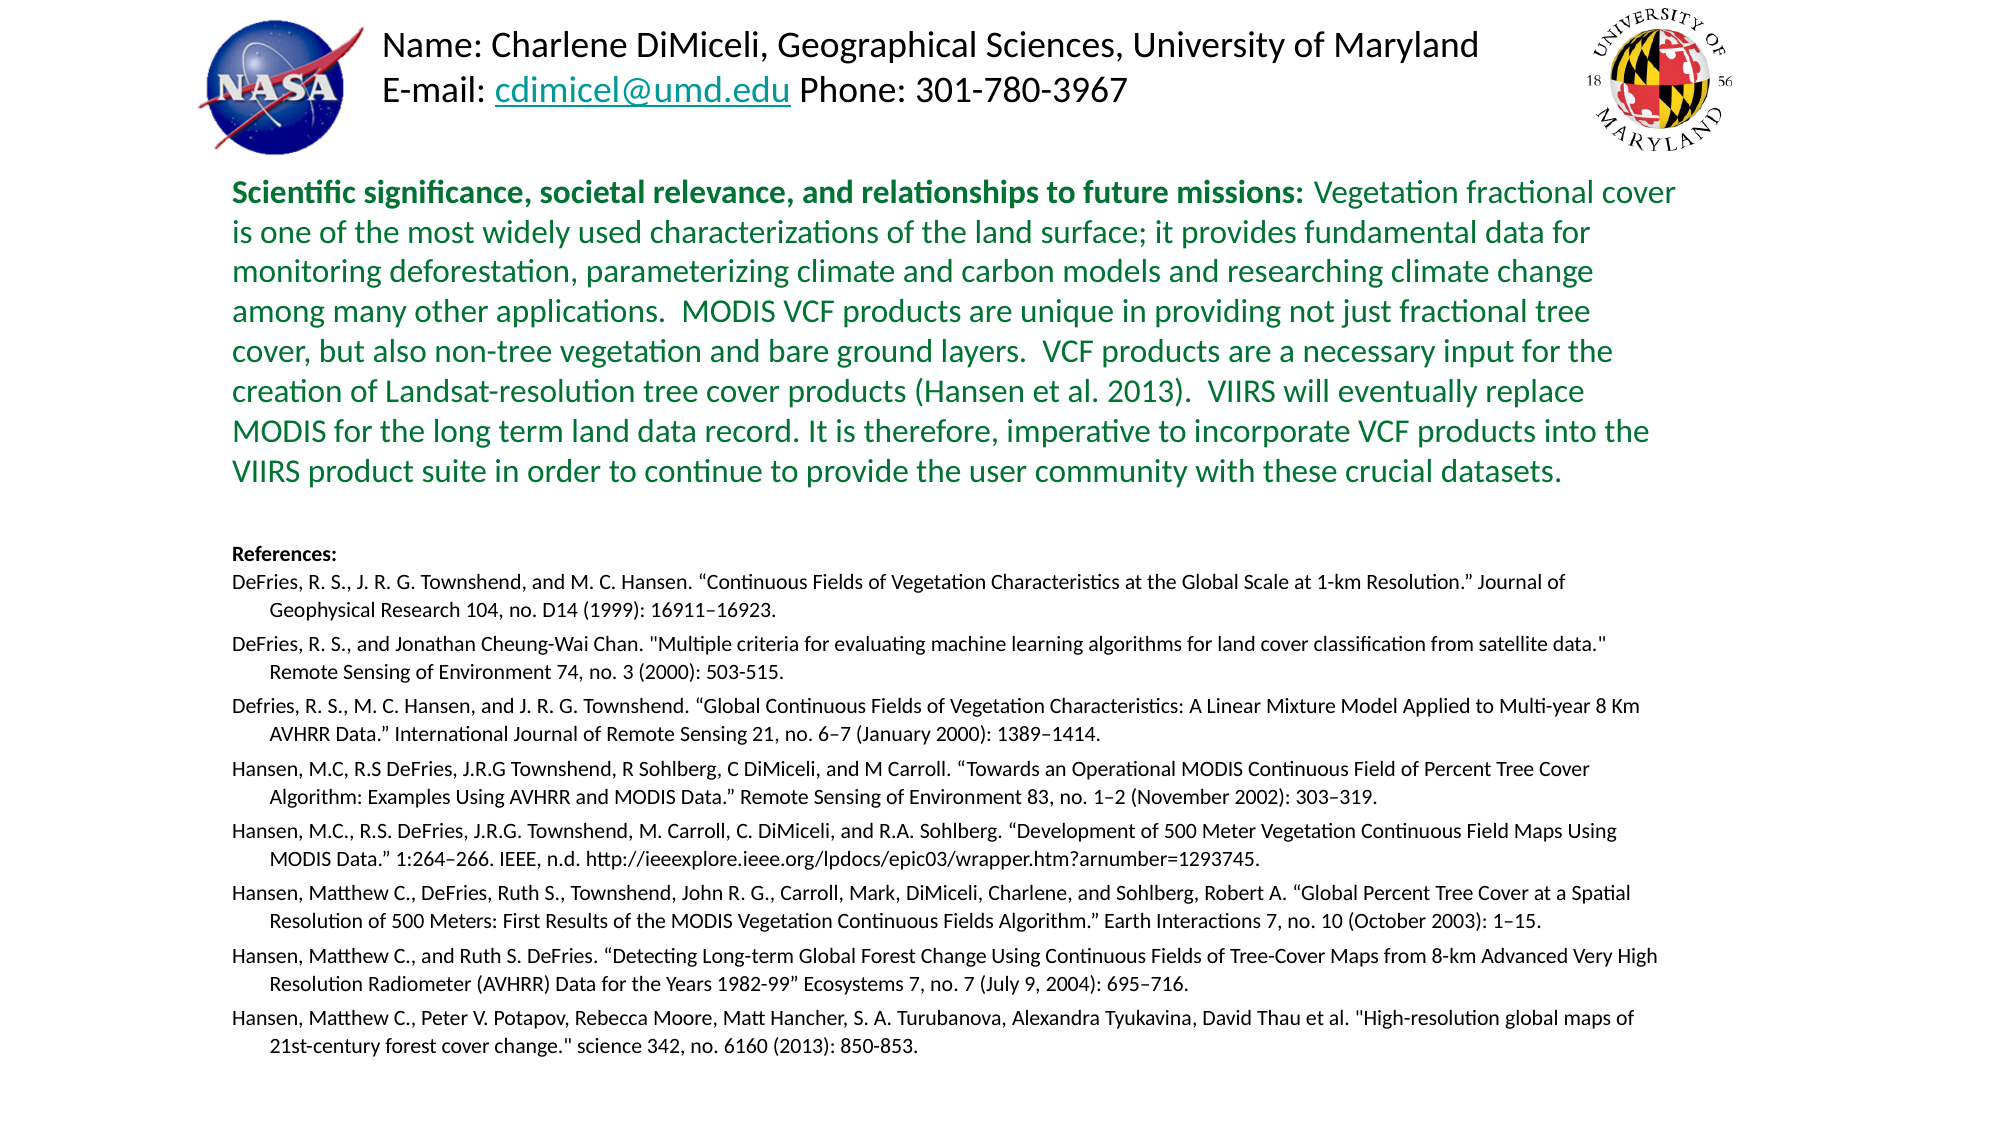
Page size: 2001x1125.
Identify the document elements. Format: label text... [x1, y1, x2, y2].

text_box Name: Charlene DiMiceli, Geographical Sciences, University of Maryland E-mail: cdimicel@umd.edu Phone: 301-780-3967 Scientific significance, societal relevance, and relationships to future missions: Vegetation fractional cover is one of the most widely used characterizations of the land surface; it provides fundamental data for monitoring deforestation, parameterizing climate and carbon models and researching climate change among many other applications. MODIS VCF products are unique in providing not just fractional tree cover, but also non-tree vegetation and bare ground layers. VCF products are a necessary input for the creation of Landsat-resolution tree cover products (Hansen et al. 2013). VIIRS will eventually replace MODIS for the long term land data record. It is therefore, imperative to incorporate VCF products into the VIIRS product suite in order to continue to provide the user community with these crucial datasets. References: DeFries, R. S., J. R. G. Townshend, and M. C. Hansen. “Continuous Fields of Vegetation Characteristics at the Global Scale at 1-km Resolution.” Journal of Geophysical Research 104, no. D14 (1999): 16911–16923. DeFries, R. S., and Jonathan Cheung-Wai Chan. "Multiple criteria for evaluating machine learning algorithms for land cover classification from satellite data." Remote Sensing of Environment 74, no. 3 (2000): 503-515. Defries, R. S., M. C. Hansen, and J. R. G. Townshend. “Global Continuous Fields of Vegetation Characteristics: A Linear Mixture Model Applied to Multi-year 8 Km AVHRR Data.” International Journal of Remote Sensing 21, no. 6–7 (January 2000): 1389–1414. Hansen, M.C, R.S DeFries, J.R.G Townshend, R Sohlberg, C DiMiceli, and M Carroll. “Towards an Operational MODIS Continuous Field of Percent Tree Cover Algorithm: Examples Using AVHRR and MODIS Data.” Remote Sensing of Environment 83, no. 1–2 (November 2002): 303–319. Hansen, M.C., R.S. DeFries, J.R.G. Townshend, M. Carroll, C. DiMiceli, and R.A. Sohlberg. “Development of 500 Meter Vegetation Continuous Field Maps Using MODIS Data.” 1:264–266. IEEE, n.d. http://ieeexplore.ieee.org/lpdocs/epic03/wrapper.htm?arnumber=1293745. Hansen, Matthew C., DeFries, Ruth S., Townshend, John R. G., Carroll, Mark, DiMiceli, Charlene, and Sohlberg, Robert A. “Global Percent Tree Cover at a Spatial Resolution of 500 Meters: First Results of the MODIS Vegetation Continuous Fields Algorithm.” Earth Interactions 7, no. 10 (October 2003): 1–15. Hansen, Matthew C., and Ruth S. DeFries. “Detecting Long-term Global Forest Change Using Continuous Fields of Tree-Cover Maps from 8-km Advanced Very High Resolution Radiometer (AVHRR) Data for the Years 1982-99” Ecosystems 7, no. 7 (July 9, 2004): 695–716. Hansen, Matthew C., Peter V. Potapov, Rebecca Moore, Matt Hancher, S. A. Turubanova, Alexandra Tyukavina, David Thau et al. "High-resolution global maps of 21st-century forest cover change." science 342, no. 6160 (2013): 850-853. [217, 12, 1693, 1066]
picture [1587, 8, 1733, 152]
picture [188, 12, 365, 163]
